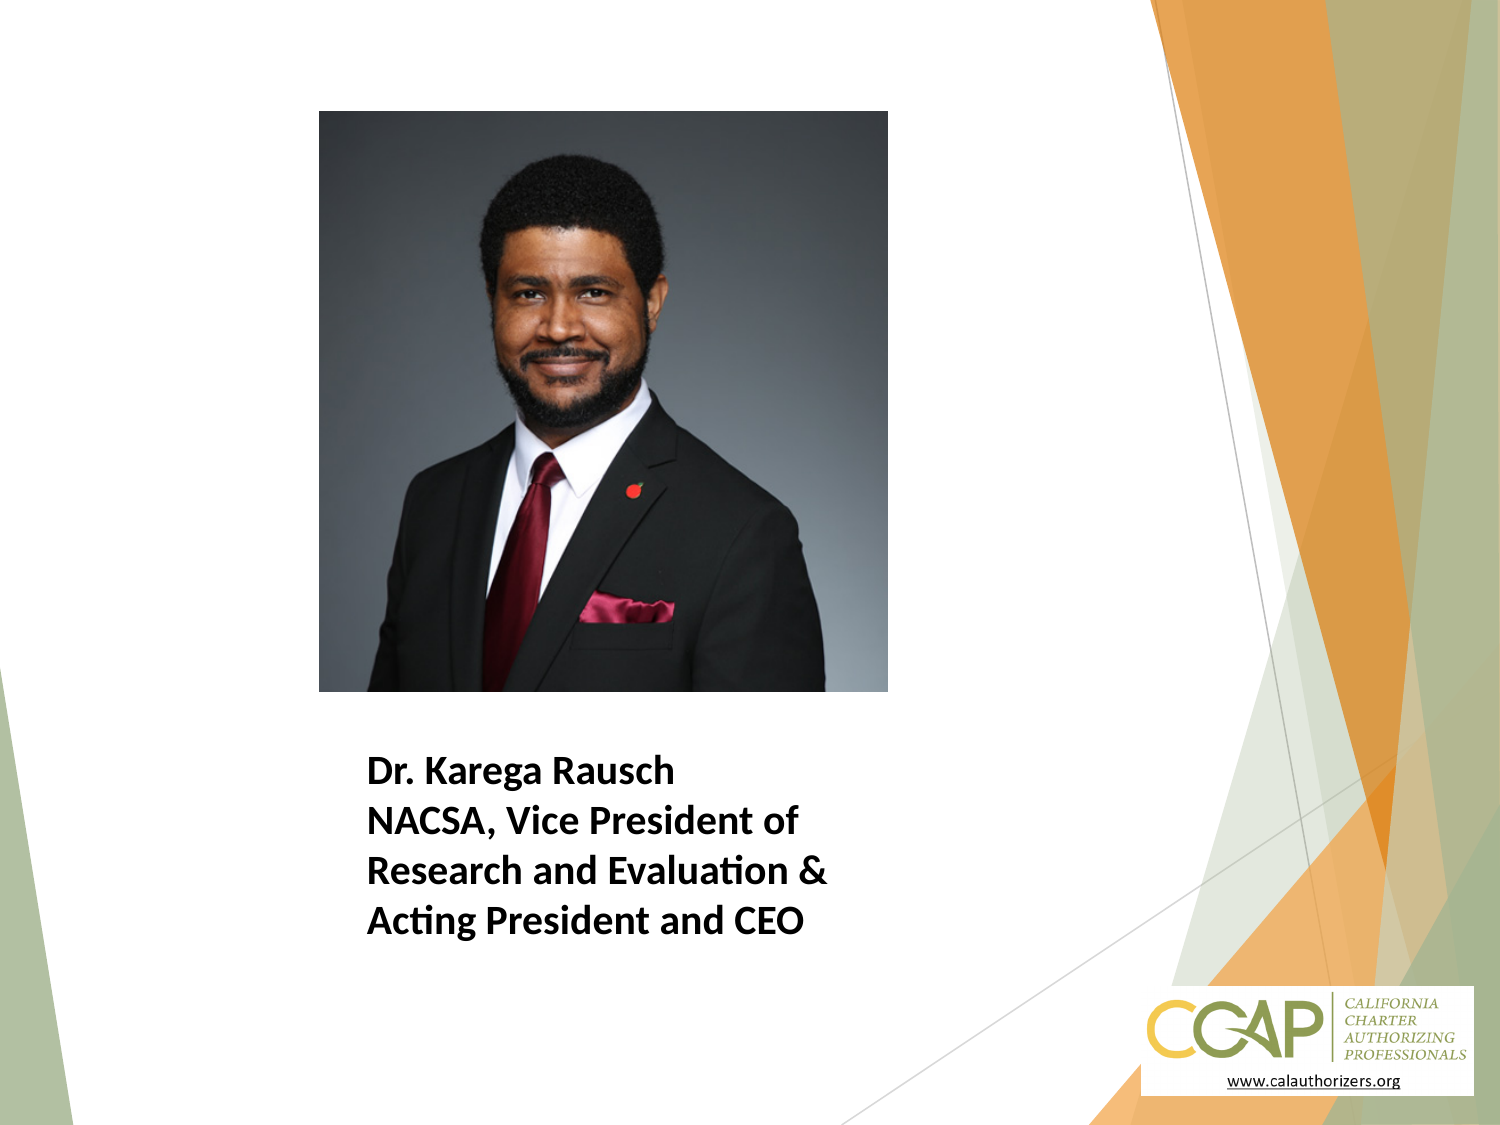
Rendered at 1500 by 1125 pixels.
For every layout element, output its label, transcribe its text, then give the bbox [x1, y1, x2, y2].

text_box Dr. Karega Rausch NACSA, Vice President of Research and Evaluation & Acting President and CEO [352, 735, 855, 950]
picture [319, 111, 888, 692]
picture [1141, 985, 1474, 1097]
